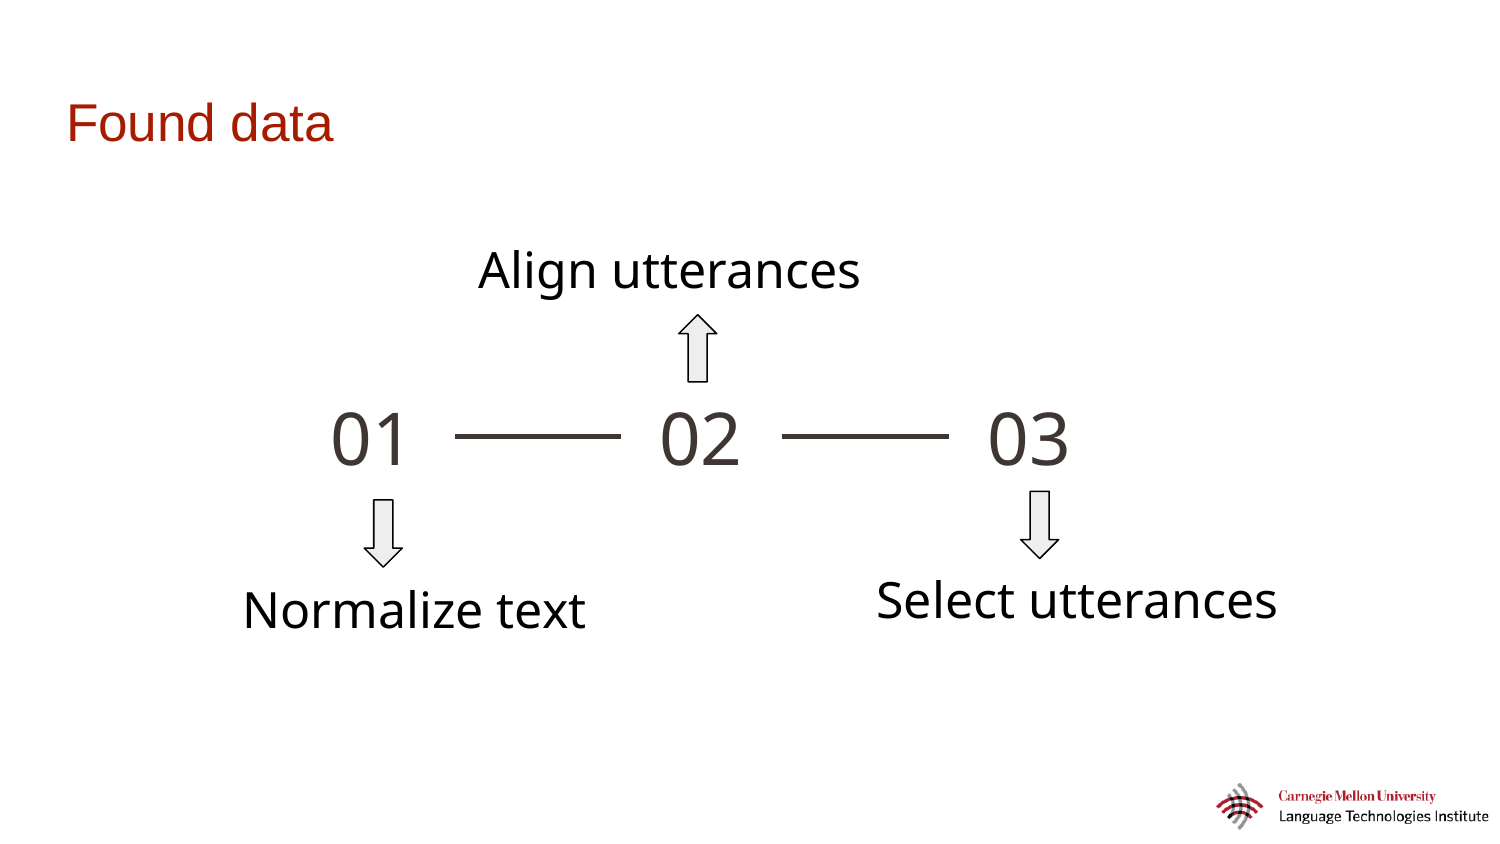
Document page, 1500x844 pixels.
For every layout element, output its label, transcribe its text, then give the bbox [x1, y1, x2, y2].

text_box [150, 238, 1350, 670]
title Found data [51, 72, 1449, 167]
picture [1215, 767, 1492, 844]
